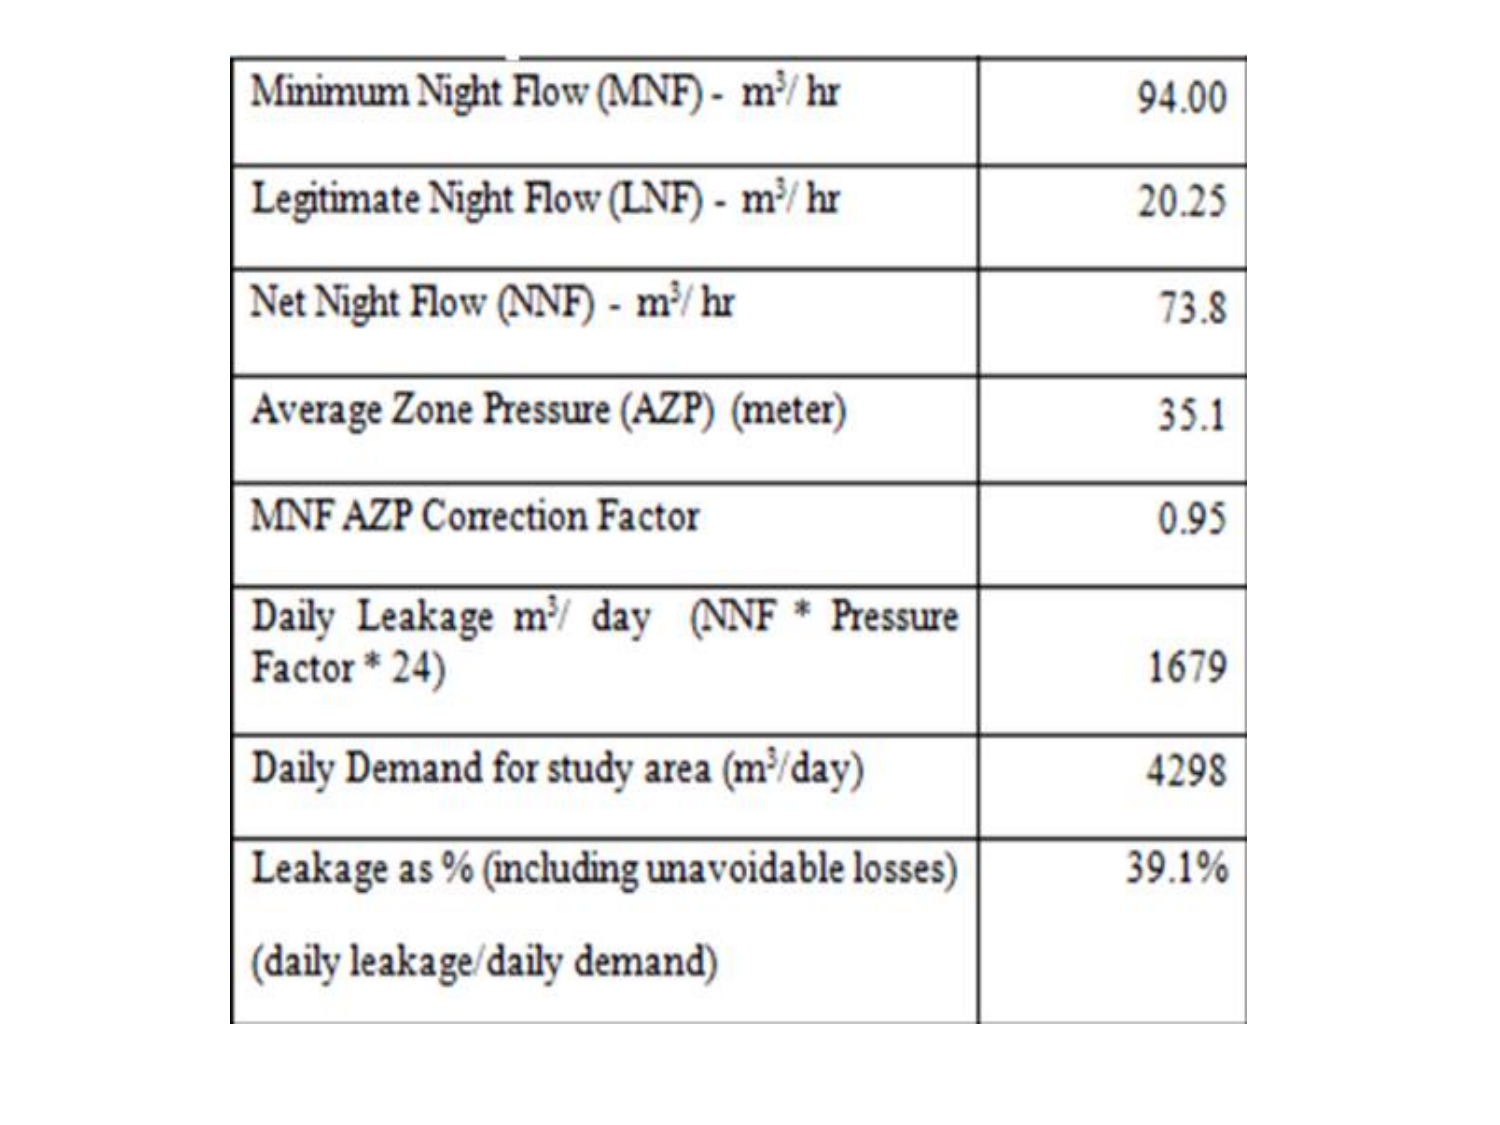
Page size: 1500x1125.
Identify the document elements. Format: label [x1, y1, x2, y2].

picture [229, 54, 1247, 1024]
